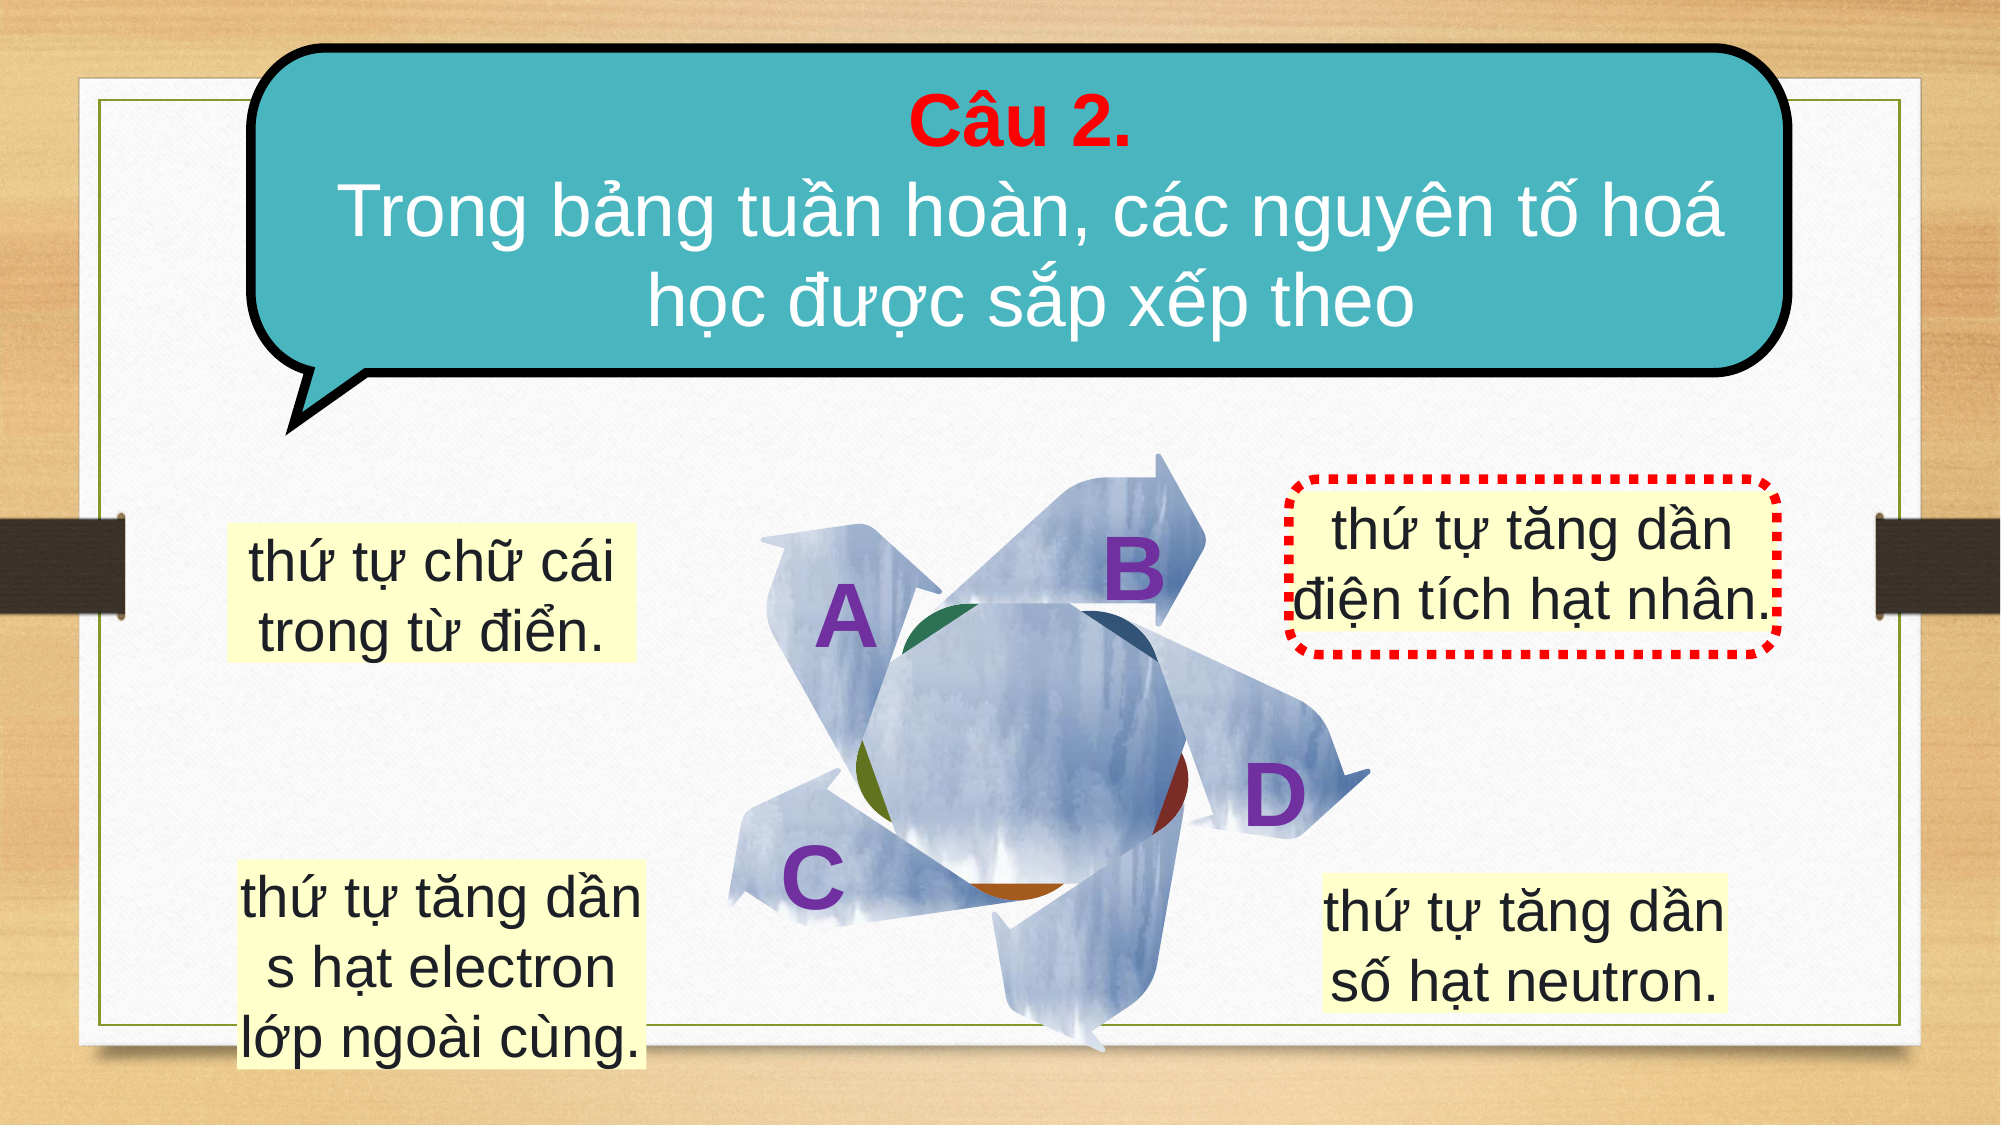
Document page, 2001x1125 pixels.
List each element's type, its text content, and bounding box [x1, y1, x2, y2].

text_box thứ tự chữ cái trong từ điển. [227, 522, 637, 663]
text_box [1372, 477, 1779, 656]
text_box thứ tự tăng dần số hạt neutron. [1372, 872, 1729, 1013]
text_box thứ tự tăng dần s hạt electron lớp ngoài cùng. [237, 859, 647, 1070]
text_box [250, 47, 1788, 425]
picture [0, 0, 2001, 1125]
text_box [725, 452, 1372, 1054]
